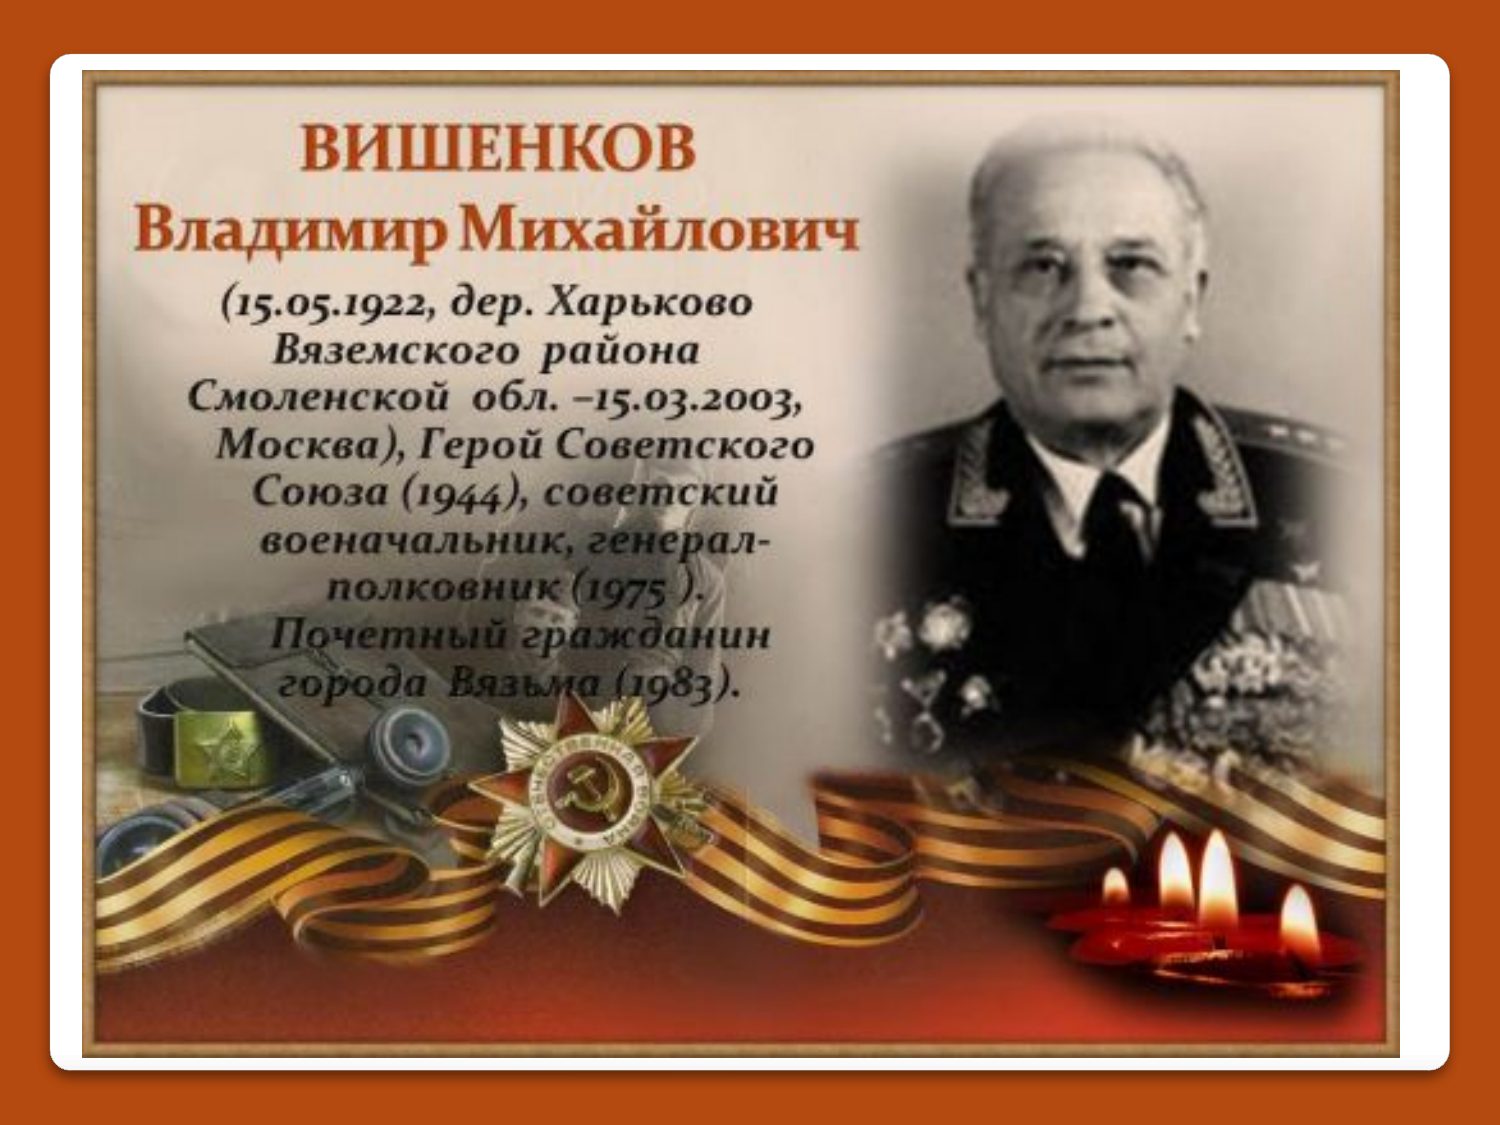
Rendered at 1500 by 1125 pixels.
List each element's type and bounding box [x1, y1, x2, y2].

picture [81, 70, 1400, 1058]
